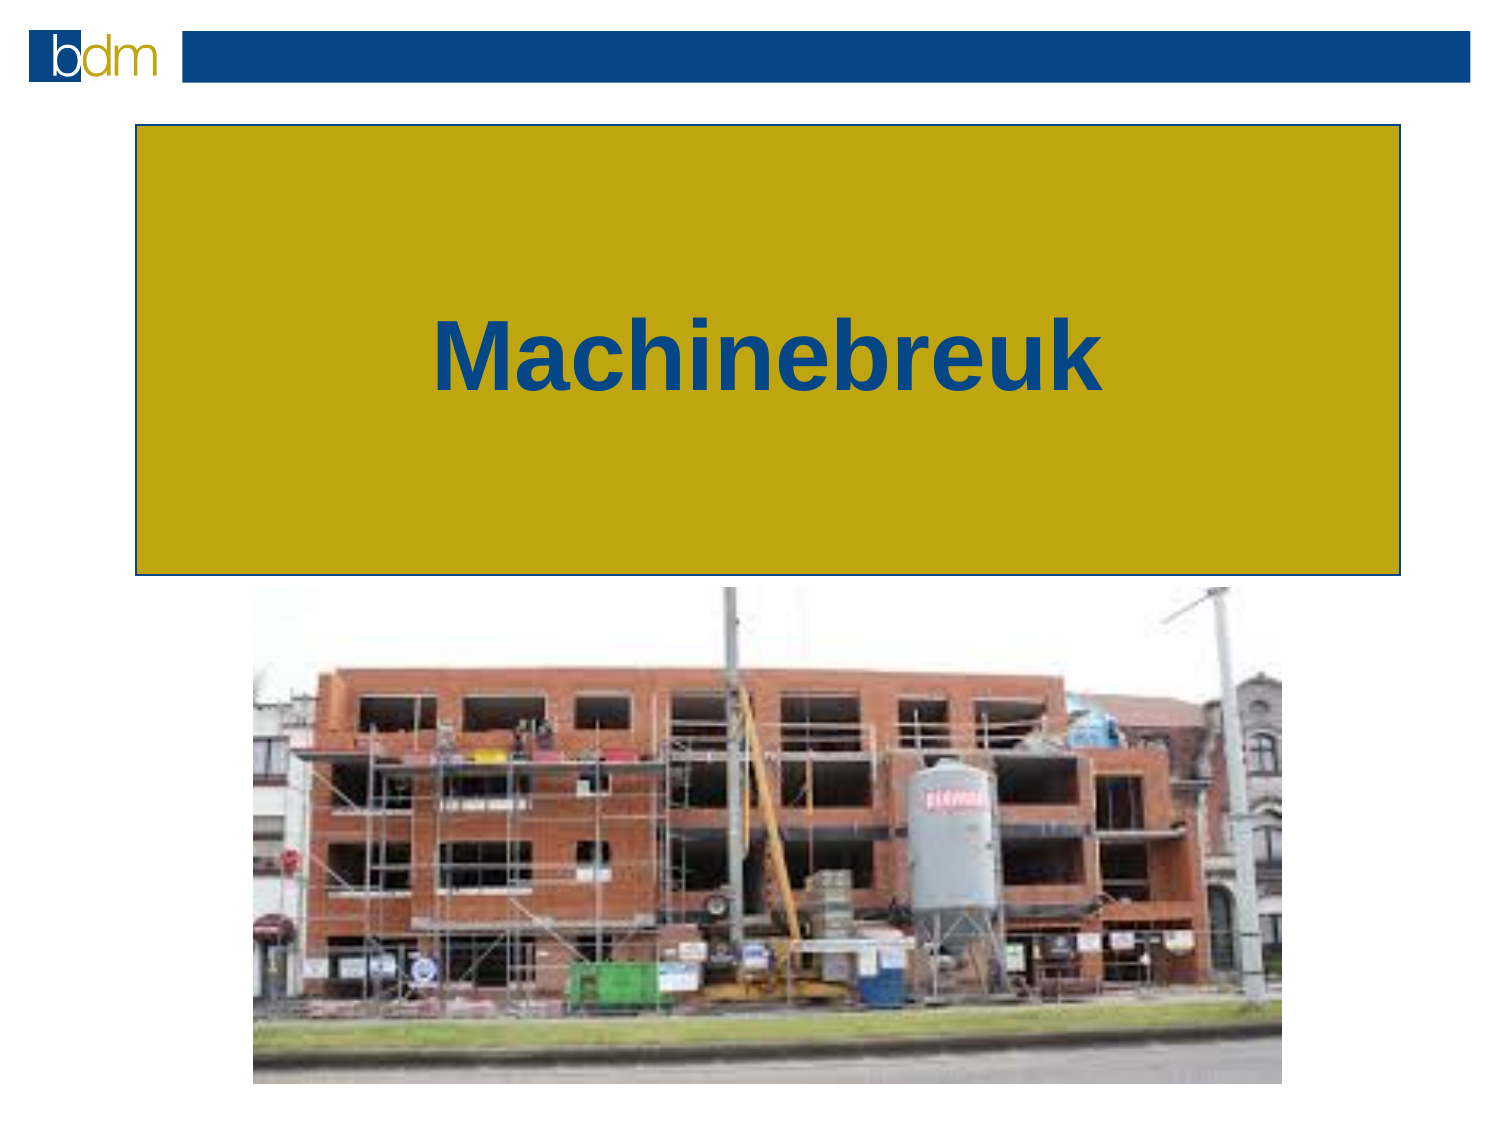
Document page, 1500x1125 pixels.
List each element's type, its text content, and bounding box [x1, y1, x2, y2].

picture [253, 587, 1282, 1085]
text_box Machinebreuk [135, 125, 1400, 576]
